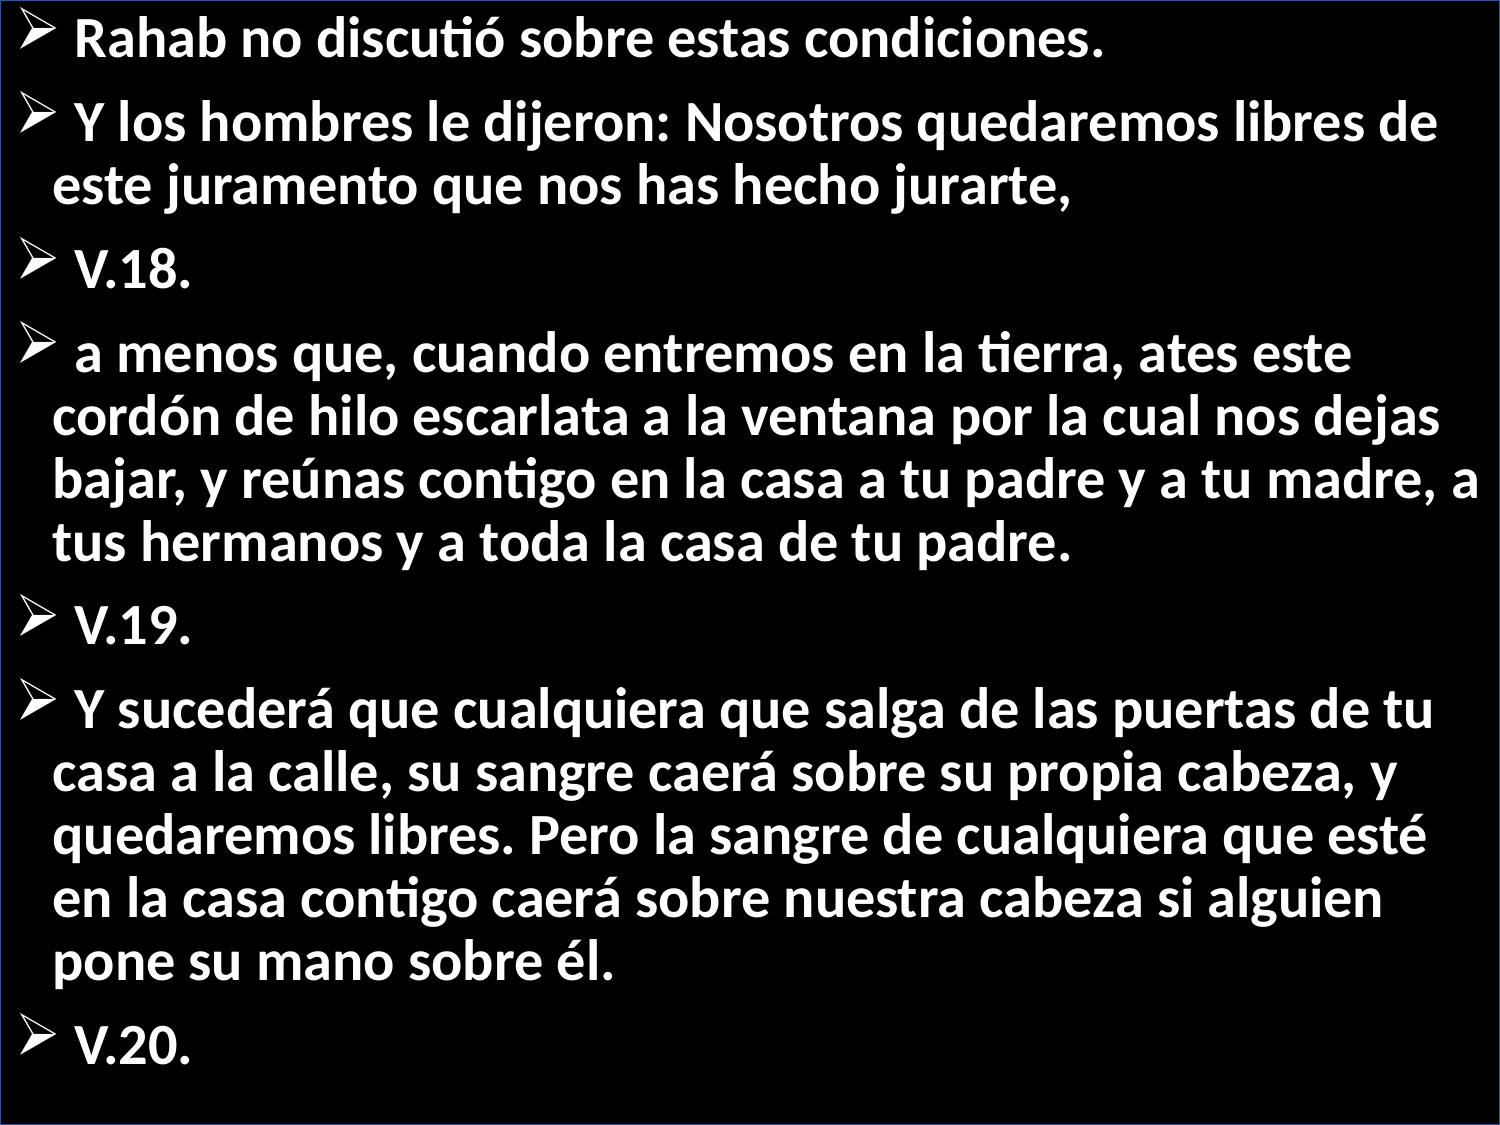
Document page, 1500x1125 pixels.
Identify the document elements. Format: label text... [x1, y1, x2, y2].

list Rahab no discutió sobre estas condiciones. Y los hombres le dijeron: Nosotros quedaremos libres de este juramento que nos has hecho jurarte, V.18. a menos que, cuando entremos en la tierra, ates este cordón de hilo escarlata a la ventana por la cual nos dejas bajar, y reúnas contigo en la casa a tu padre y a tu madre, a tus hermanos y a toda la casa de tu padre. V.19. Y sucederá que cualquiera que salga de las puertas de tu casa a la calle, su sangre caerá sobre su propia cabeza, y quedaremos libres. Pero la sangre de cualquiera que esté en la casa contigo caerá sobre nuestra cabeza si alguien pone su mano sobre él. V.20. [0, 0, 1500, 1125]
